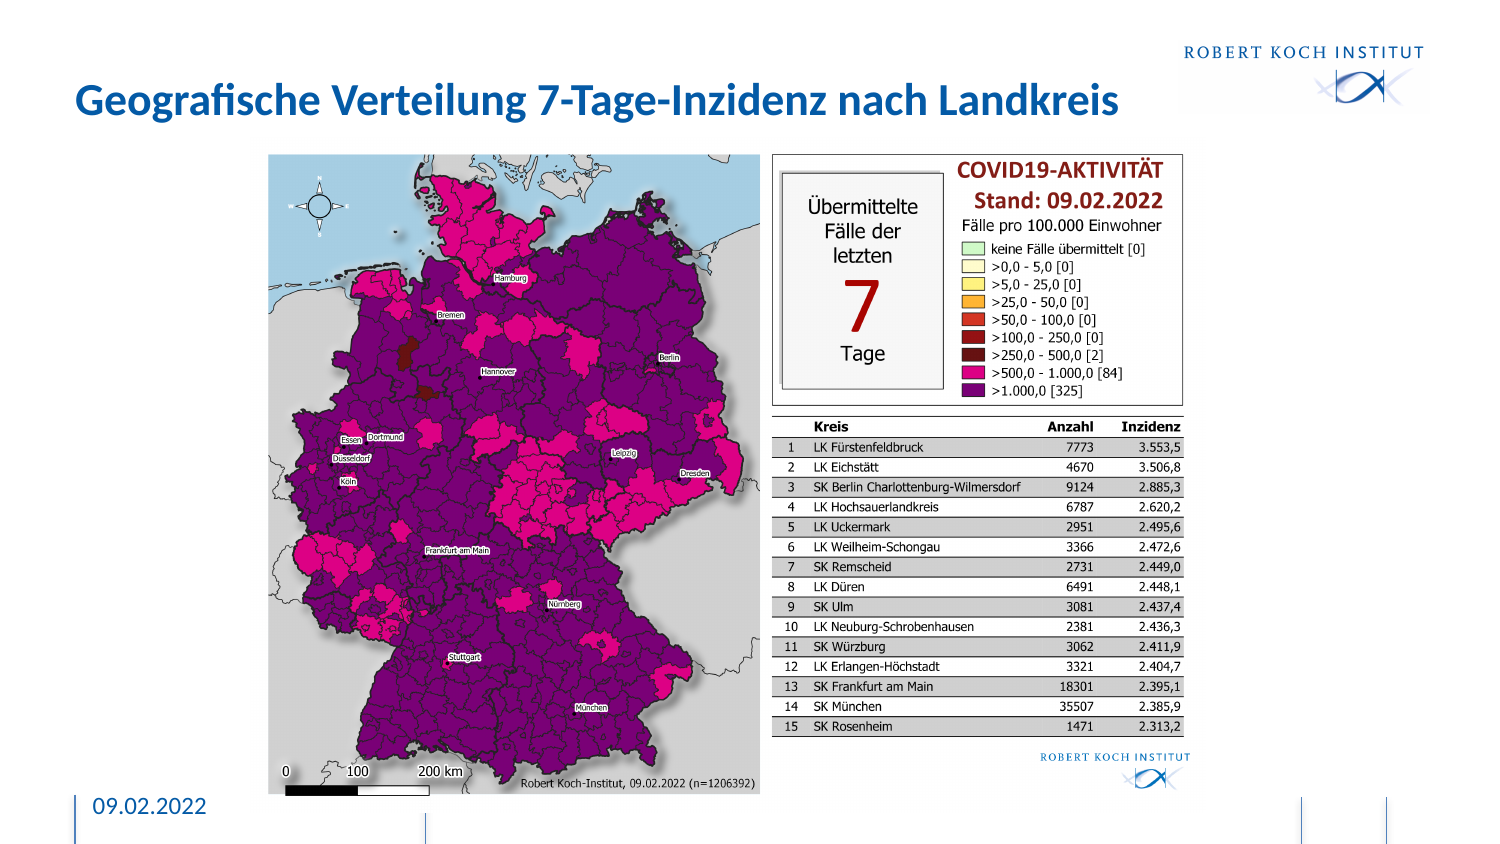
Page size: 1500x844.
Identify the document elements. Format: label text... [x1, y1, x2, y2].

title Geografische Verteilung 7-Tage-Inzidenz nach Landkreis [75, 38, 1385, 157]
picture [250, 137, 1206, 813]
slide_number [92, 782, 398, 827]
picture [1385, 40, 1430, 114]
